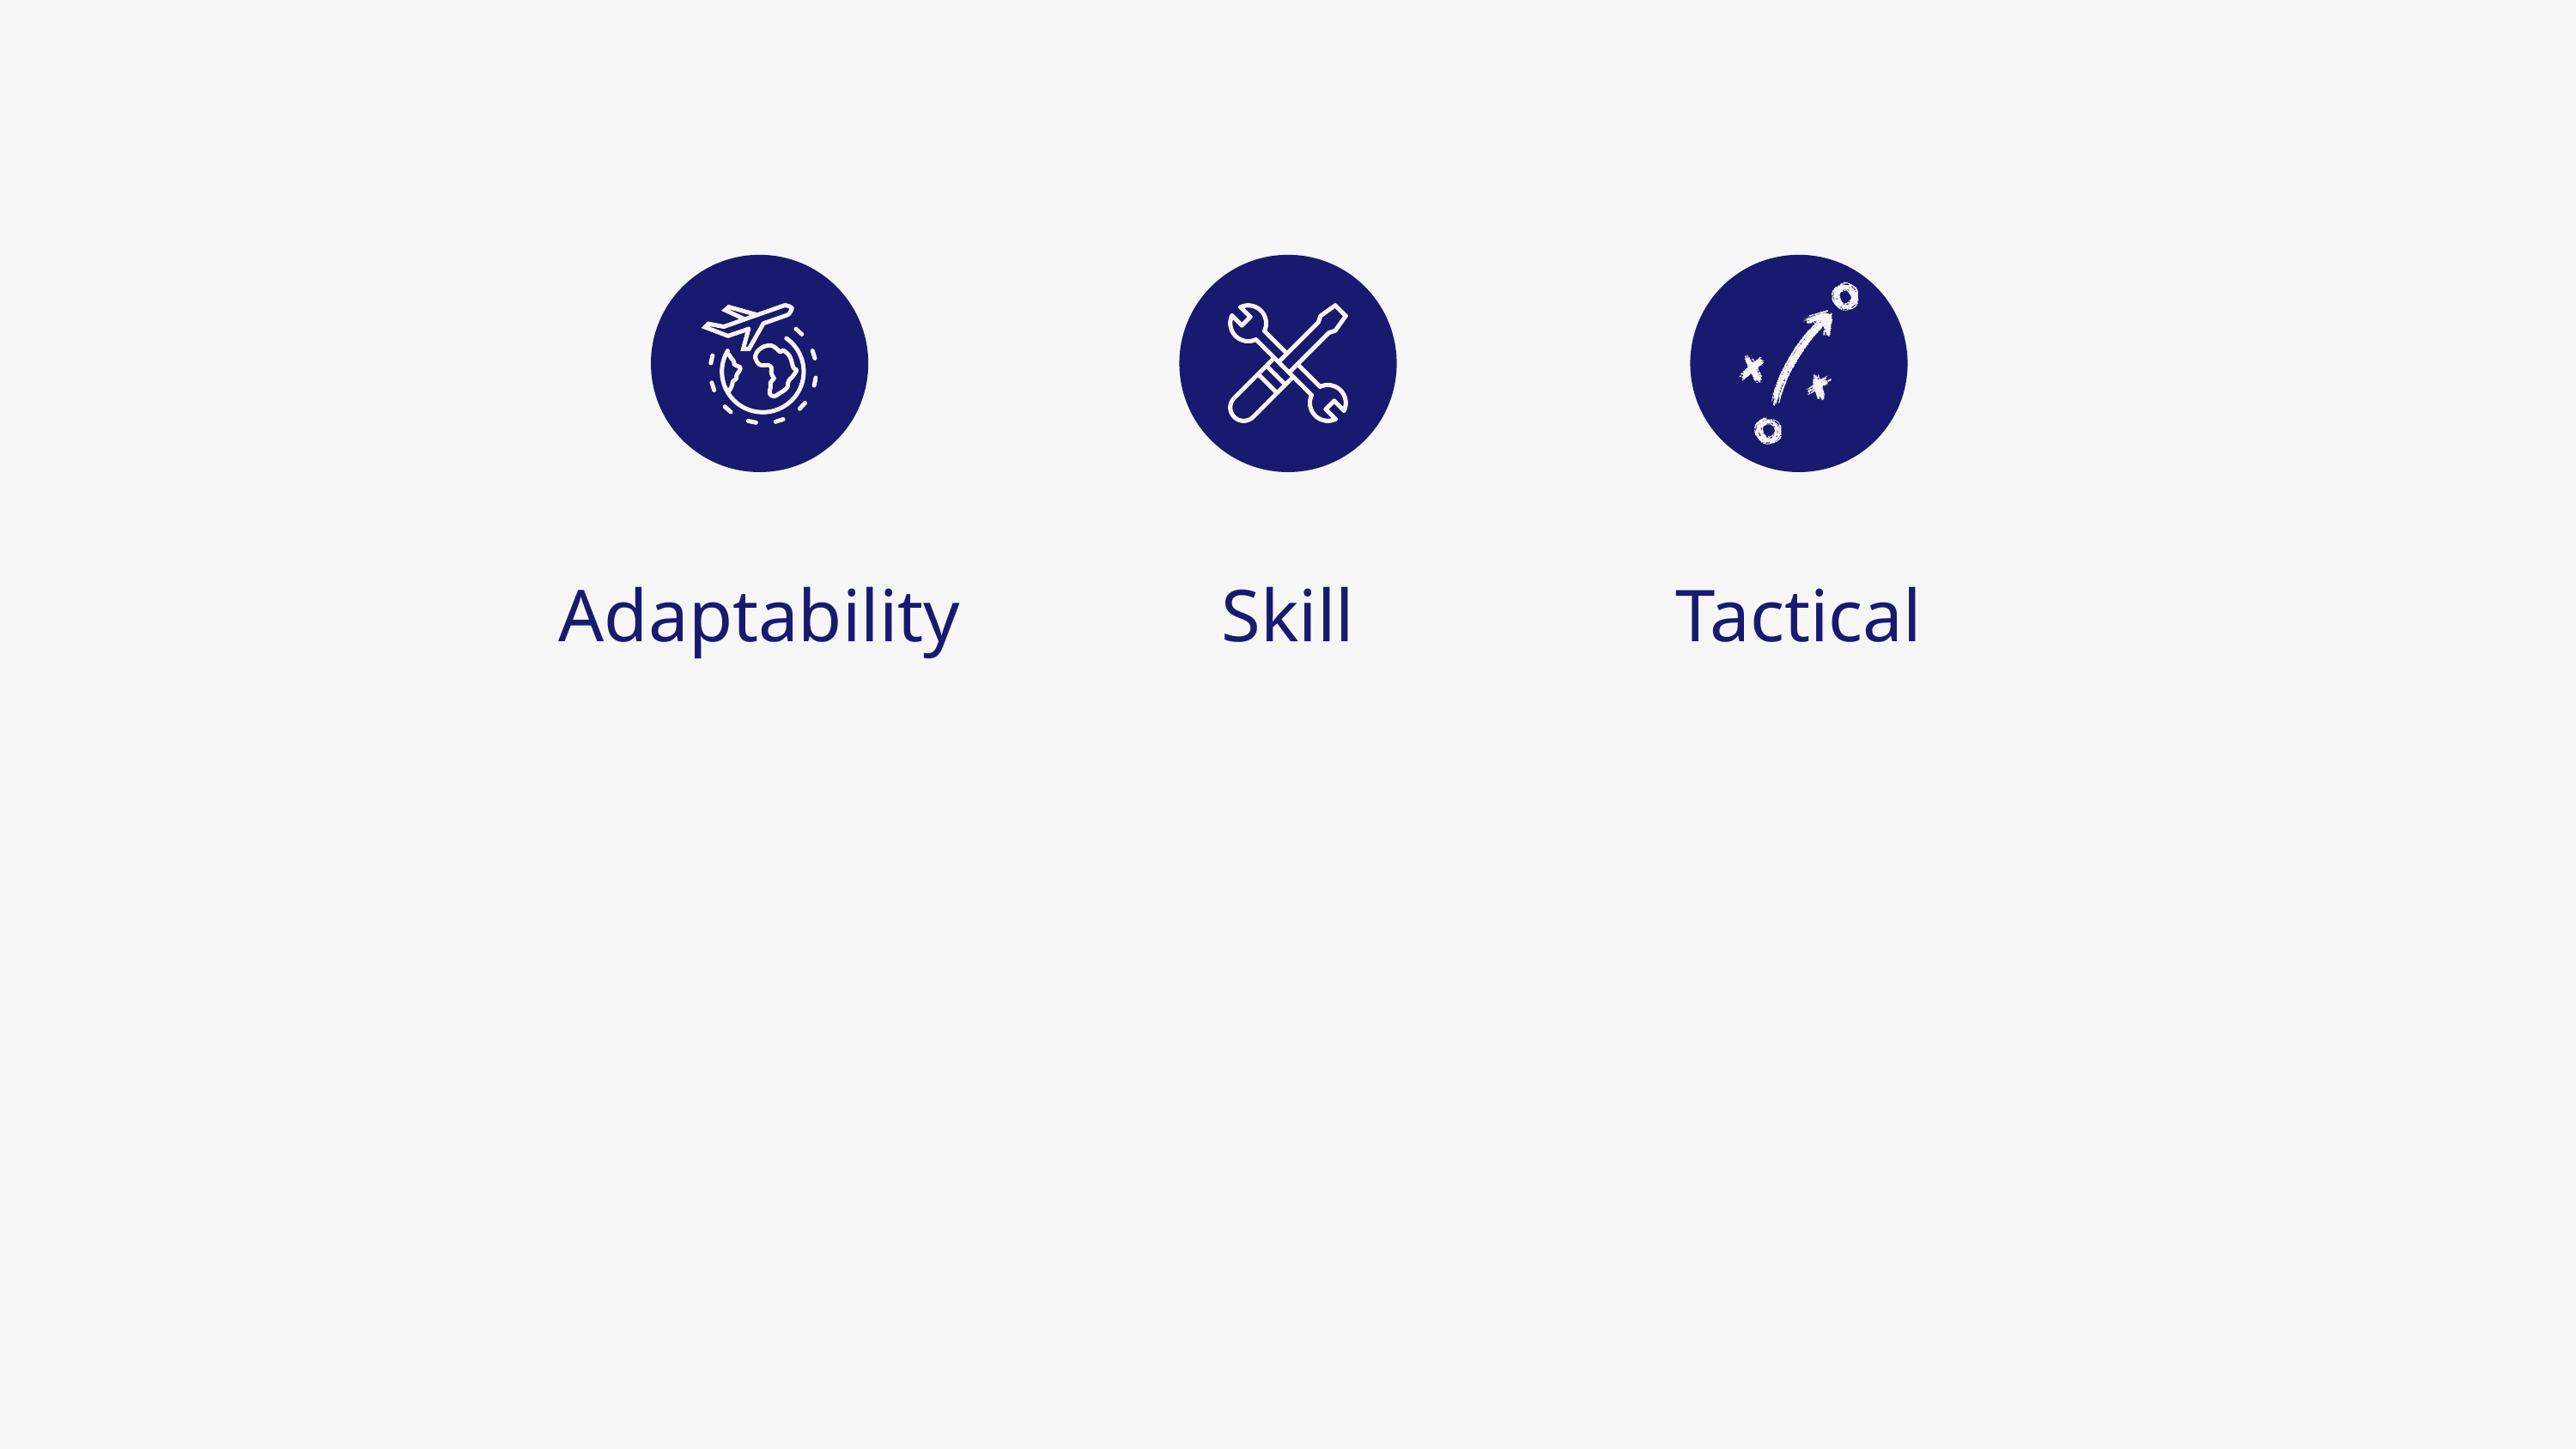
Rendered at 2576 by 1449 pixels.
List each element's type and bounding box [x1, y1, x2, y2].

text_box [1654, 254, 1944, 653]
text_box [544, 254, 975, 653]
text_box [1179, 254, 1397, 653]
